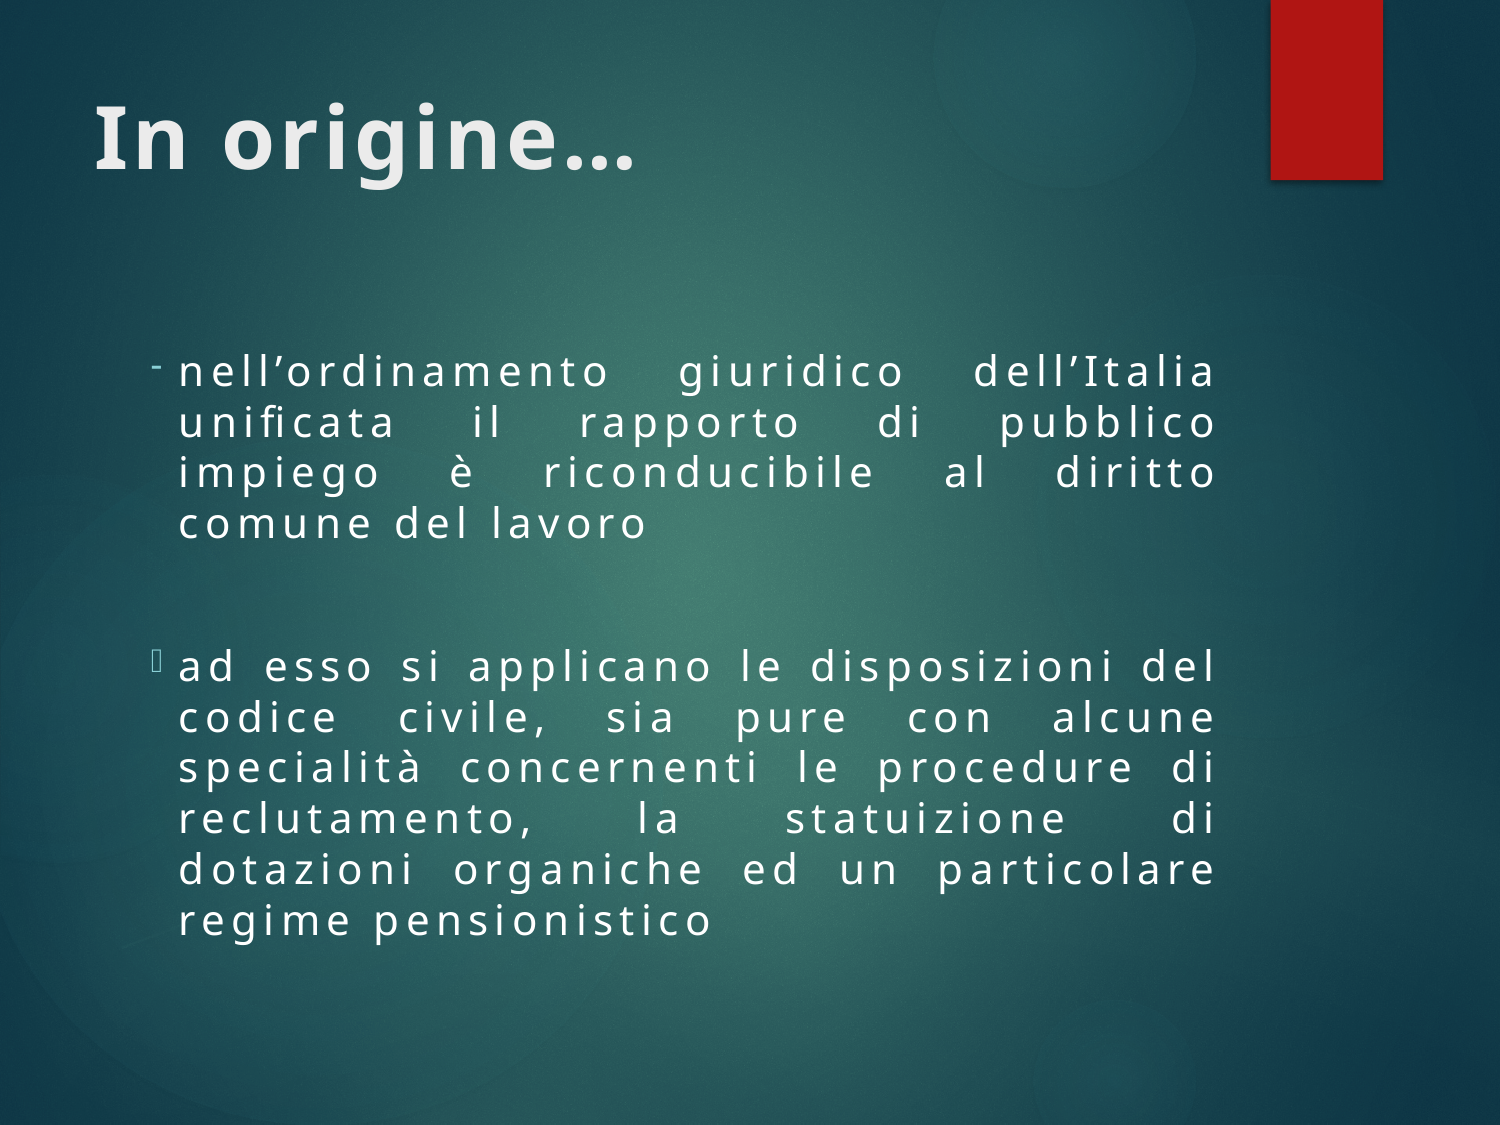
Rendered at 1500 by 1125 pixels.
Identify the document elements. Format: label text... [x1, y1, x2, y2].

title In origine… [79, 74, 1237, 304]
list nell’ordinamento giuridico dell’Italia unificata il rapporto di pubblico impiego è riconducibile al diritto comune del lavoro ad esso si applicano le disposizioni del codice civile, sia pure con alcune specialità concernenti le procedure di reclutamento, la statuizione di dotazioni organiche ed un particolare regime pensionistico [135, 336, 1237, 1025]
